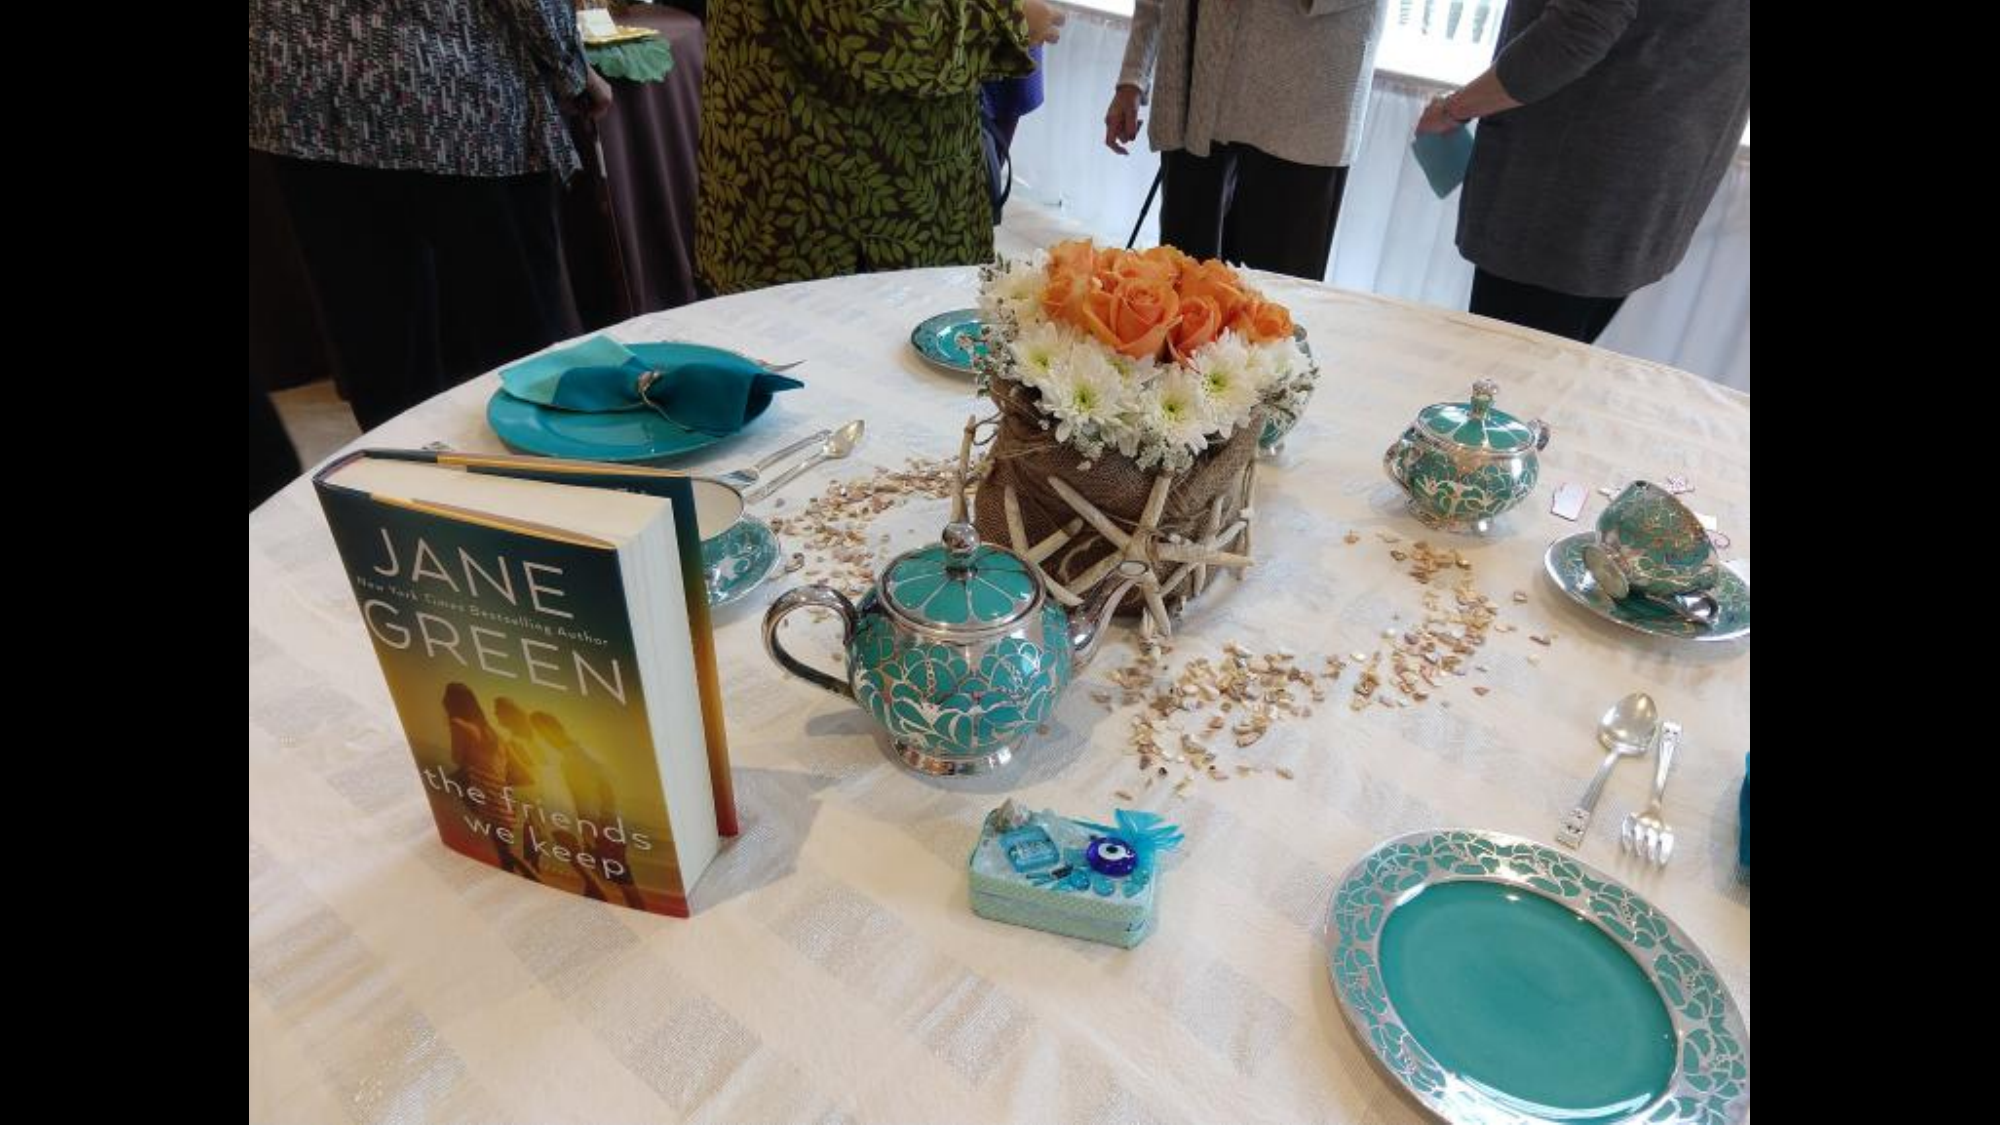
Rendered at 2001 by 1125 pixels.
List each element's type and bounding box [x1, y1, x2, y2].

picture [249, 0, 1750, 1125]
